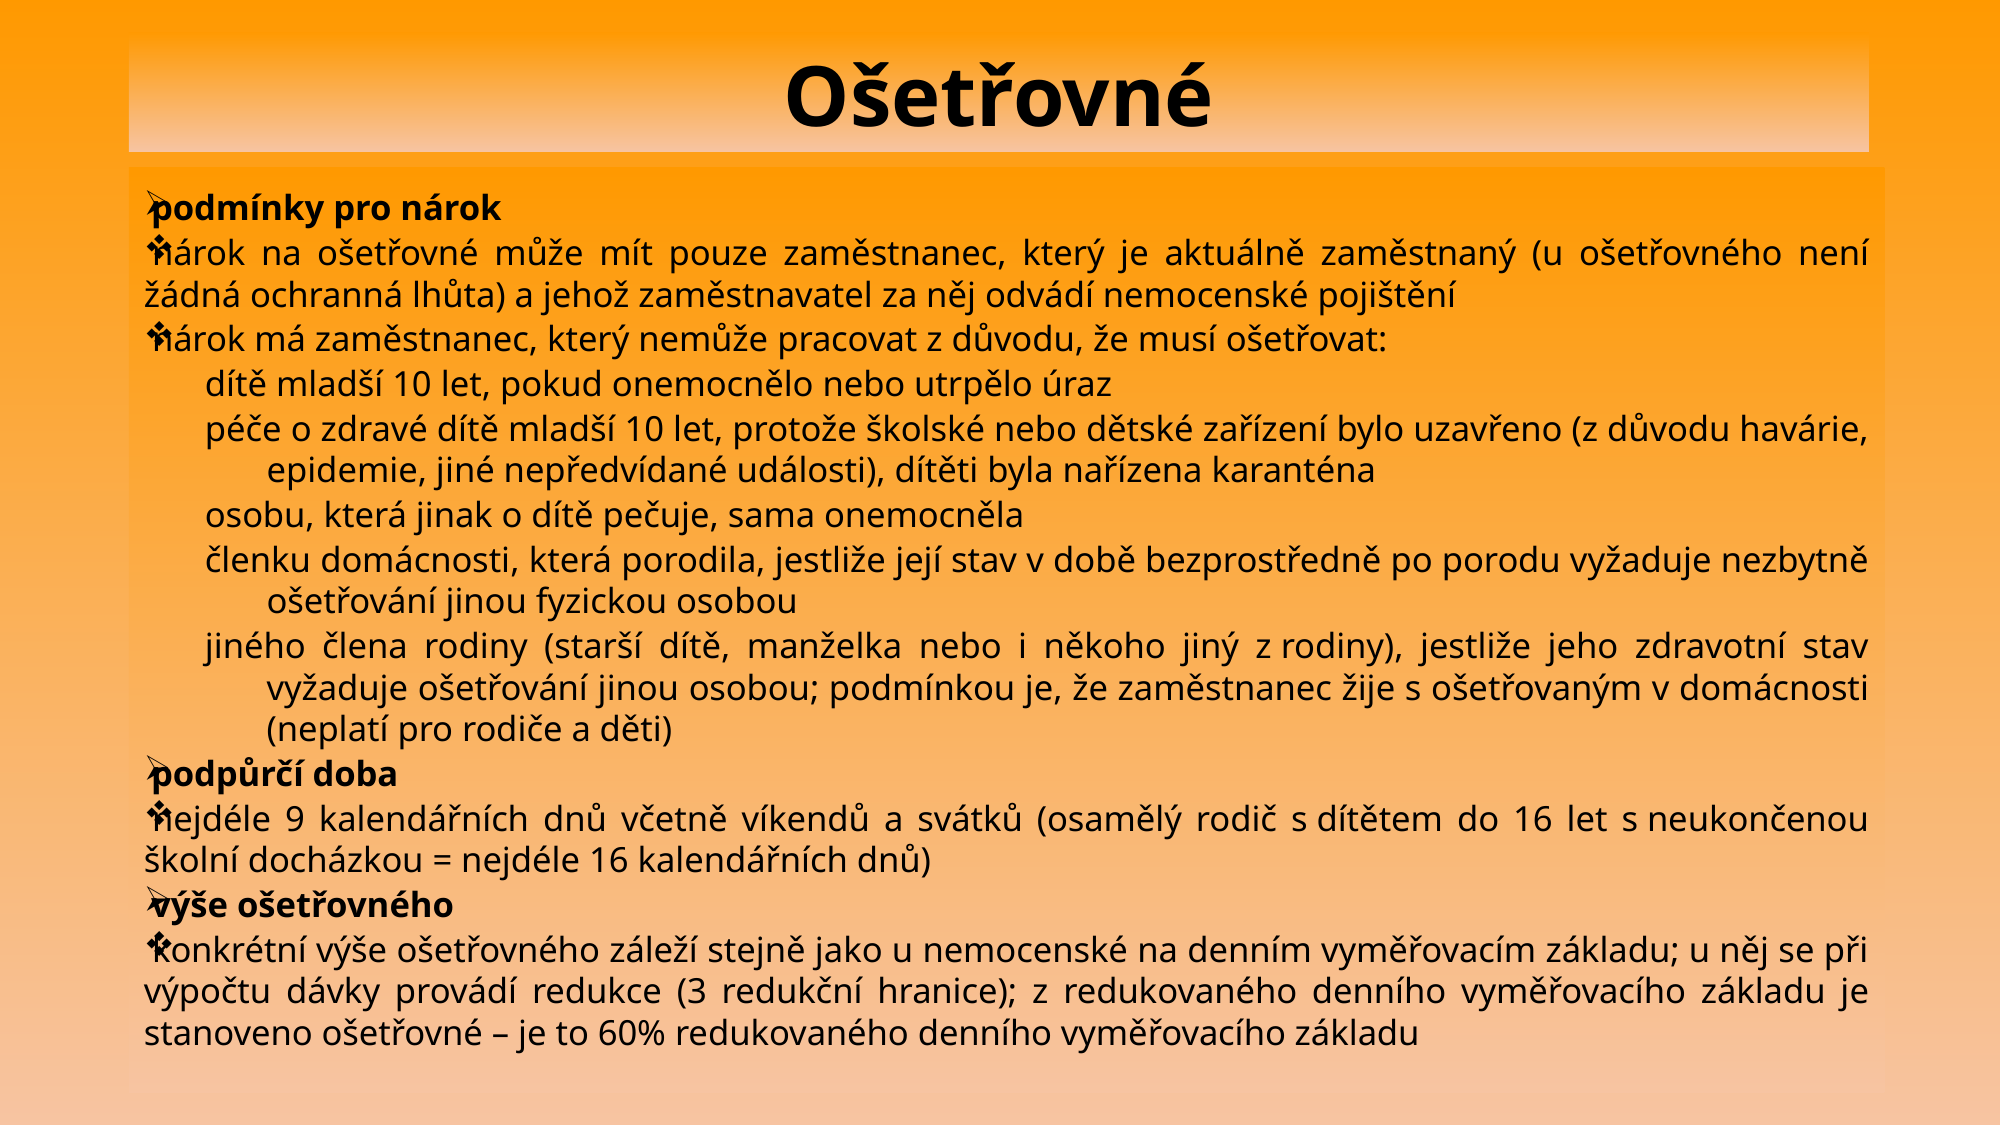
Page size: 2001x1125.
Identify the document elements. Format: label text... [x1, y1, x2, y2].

title Ošetřovné [128, 32, 1869, 152]
subtitle podmínky pro nárok nárok na ošetřovné může mít pouze zaměstnanec, který je aktuálně zaměstnaný (u ošetřovného není žádná ochranná lhůta) a jehož zaměstnavatel za něj odvádí nemocenské pojištění nárok má zaměstnanec, který nemůže pracovat z důvodu, že musí ošetřovat: dítě mladší 10 let, pokud onemocnělo nebo utrpělo úraz péče o zdravé dítě mladší 10 let, protože školské nebo dětské zařízení bylo uzavřeno (z důvodu havárie, epidemie, jiné nepředvídané události), dítěti byla nařízena karanténa osobu, která jinak o dítě pečuje, sama onemocněla členku domácnosti, která porodila, jestliže její stav v době bezprostředně po porodu vyžaduje nezbytně ošetřování jinou fyzickou osobou jiného člena rodiny (starší dítě, manželka nebo i někoho jiný z rodiny), jestliže jeho zdravotní stav vyžaduje ošetřování jinou osobou; podmínkou je, že zaměstnanec žije s ošetřovaným v domácnosti (neplatí pro rodiče a děti) podpůrčí doba nejdéle 9 kalendářních dnů včetně víkendů a svátků (osamělý rodič s dítětem do 16 let s neukončenou školní docházkou = nejdéle 16 kalendářních dnů) výše ošetřovného konkrétní výše ošetřovného záleží stejně jako u nemocenské na denním vyměřovacím základu; u něj se při výpočtu dávky provádí redukce (3 redukční hranice); z redukovaného denního vyměřovacího základu je stanoveno ošetřovné – je to 60% redukovaného denního vyměřovacího základu [128, 167, 1885, 1093]
